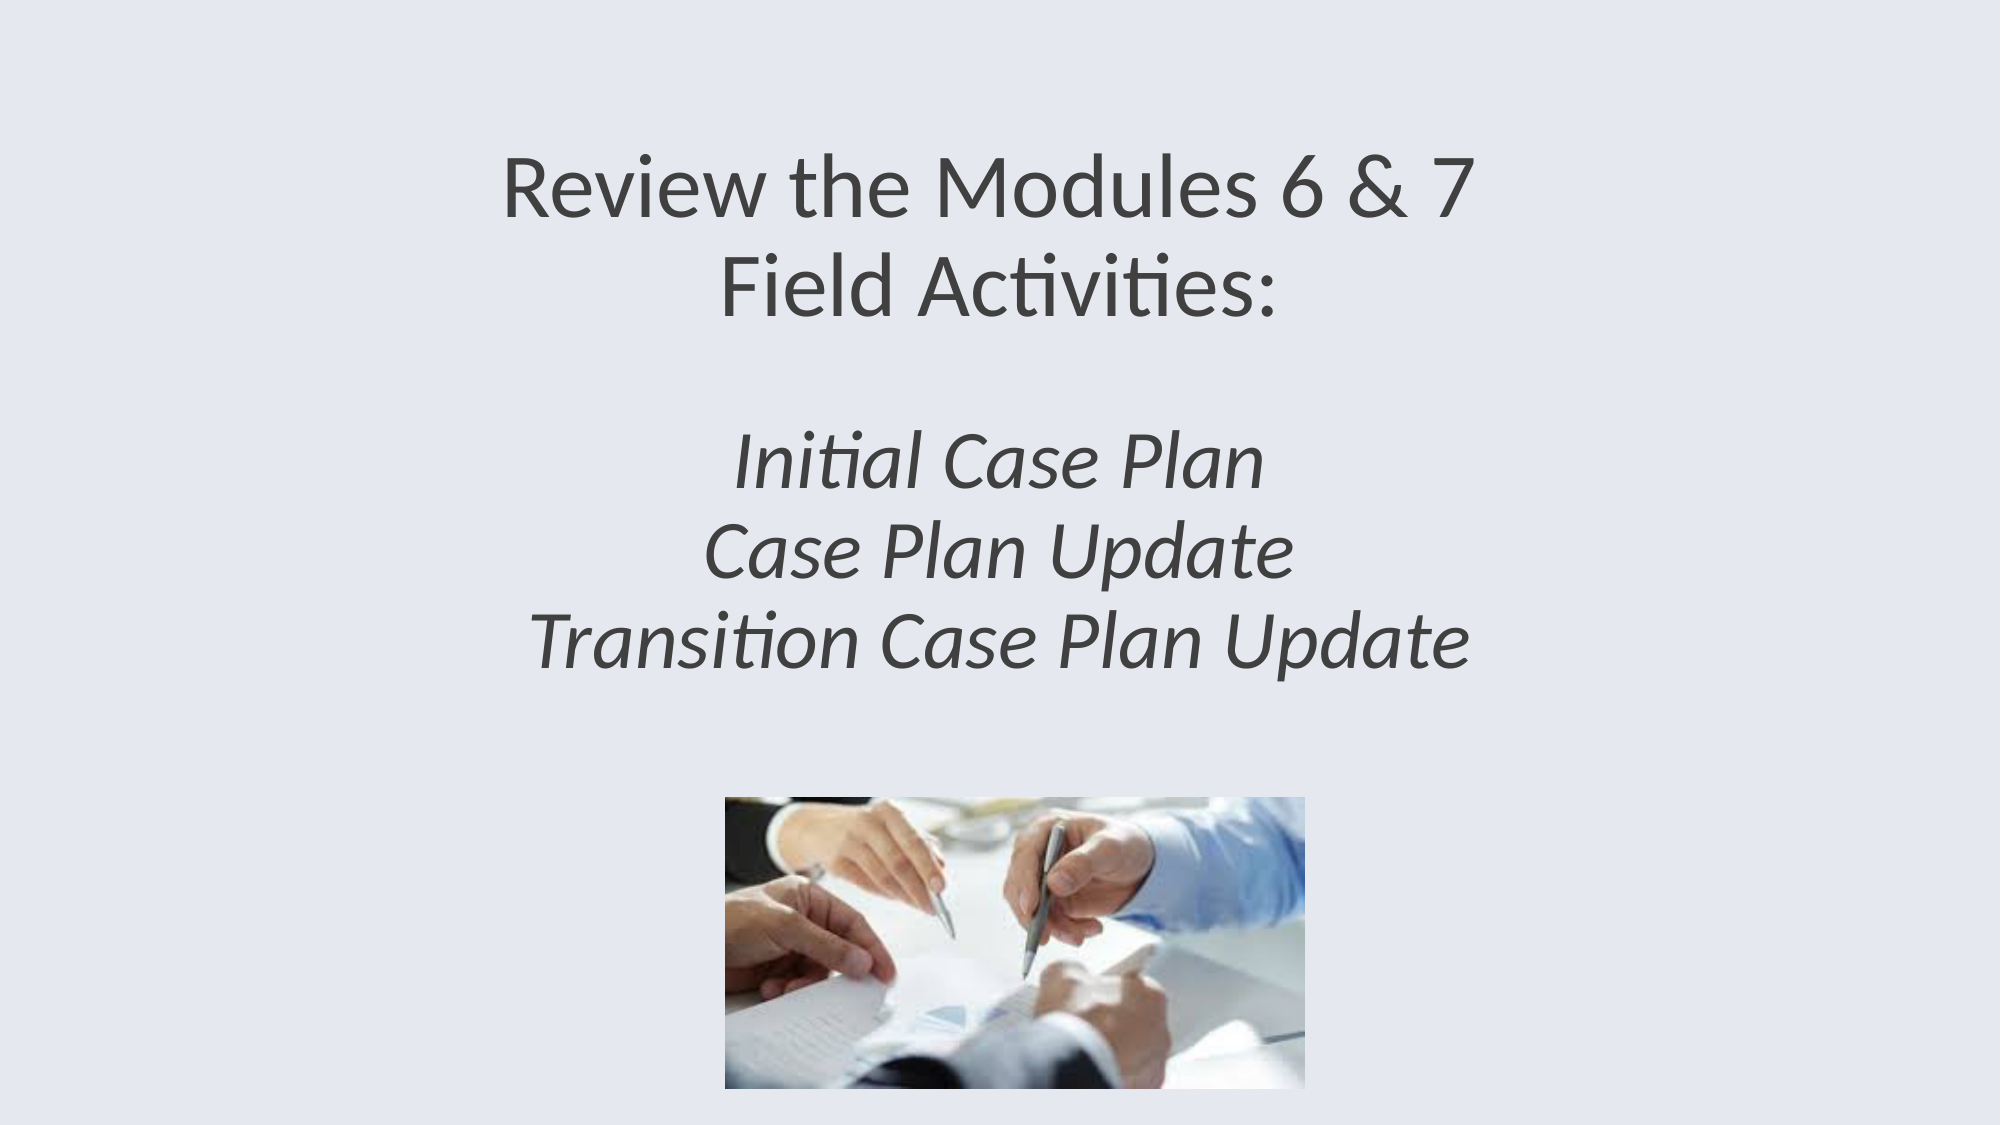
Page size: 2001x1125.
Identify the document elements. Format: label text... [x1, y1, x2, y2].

picture [724, 797, 1305, 1089]
title Review the Modules 6 & 7 Field Activities: Initial Case Plan Case Plan Update Transition Case Plan Update [324, 24, 1675, 800]
